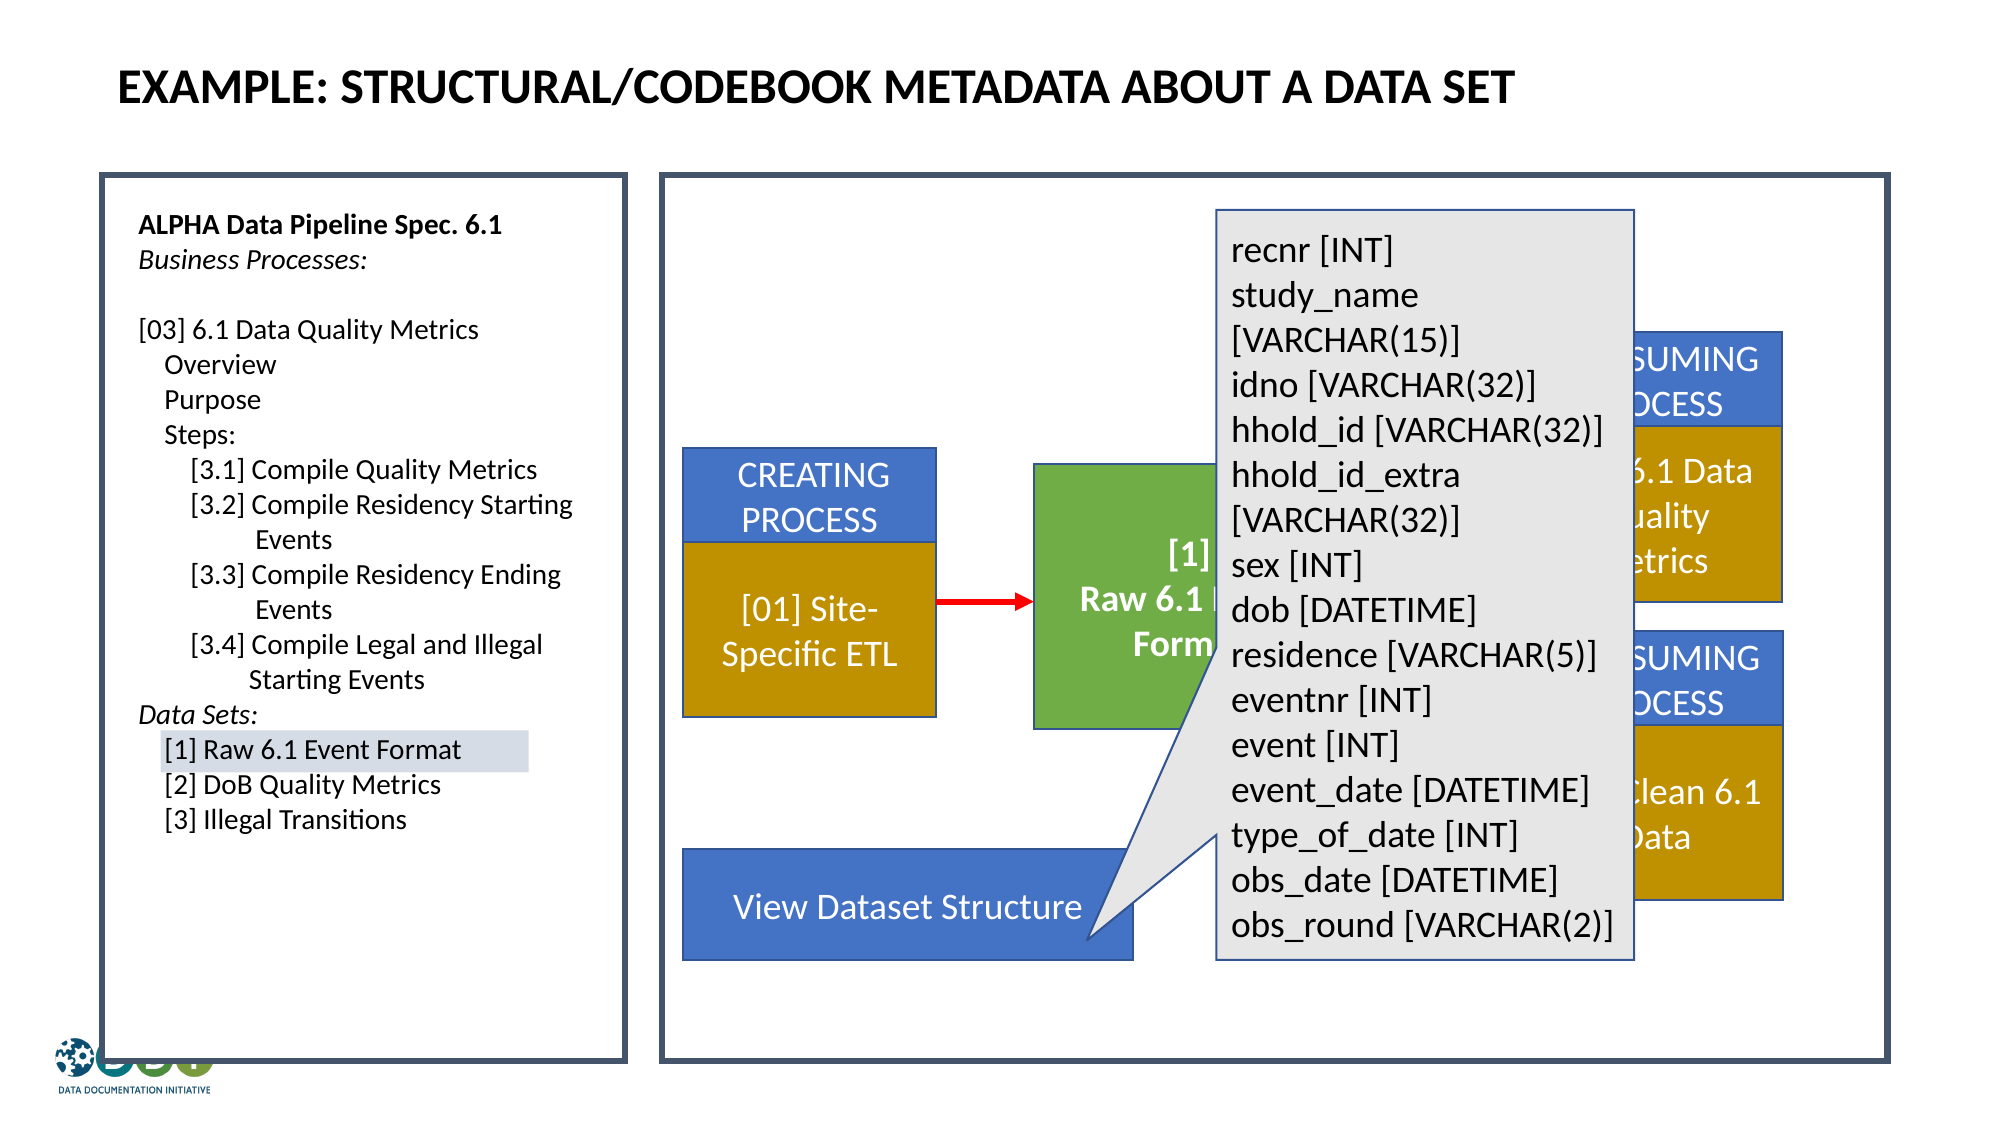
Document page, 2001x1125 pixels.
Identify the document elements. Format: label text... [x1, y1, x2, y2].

text_box [661, 174, 1889, 1062]
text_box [1344, 465, 1526, 596]
picture [53, 1035, 222, 1095]
text_box CONSUMING PROCESS [1636, 630, 1784, 726]
text_box View Dataset Structure [682, 848, 1134, 961]
text_box [1] Raw 6.1 Event Format [1033, 463, 1215, 730]
text_box CREATING PROCESS [682, 447, 937, 543]
text_box [01] Site-Specific ETL [682, 543, 937, 718]
text_box ALPHA Data Pipeline Spec. 6.1 Business Processes: [03] 6.1 Data Quality Metrics Overview Purpose Steps: [3.1] Compile Quality Metrics [3.2] Compile Residency Starting Events [3.3] Compile Residency Ending Events [3.4] Compile Legal and Illegal Starting Events Data Sets: [1] Raw 6.1 Event Format [2] DoB Quality Metrics [3] Illegal Transitions [123, 198, 596, 878]
text_box EXAMPLE: STRUCTURAL/CODEBOOK METADATA ABOUT A DATA SET [102, 46, 1532, 122]
text_box CONSUMING PROCESS [1636, 331, 1783, 427]
text_box [101, 174, 626, 1062]
text_box [04] Clean 6.1 Data [1636, 726, 1784, 901]
text_box [03] 6.1 Data Quality Metrics [1636, 427, 1783, 603]
text_box recnr [INT] study_name [VARCHAR(15)] idno [VARCHAR(32)] hhold_id [VARCHAR(32)] hhold_id_extra [VARCHAR(32)] sex [INT] dob [DATETIME] residence [VARCHAR(5)] eventnr [INT] event [INT] event_date [DATETIME] type_of_date [INT] obs_date [DATETIME] obs_round [VARCHAR(2)] [1085, 208, 1636, 961]
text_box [1344, 596, 1526, 773]
